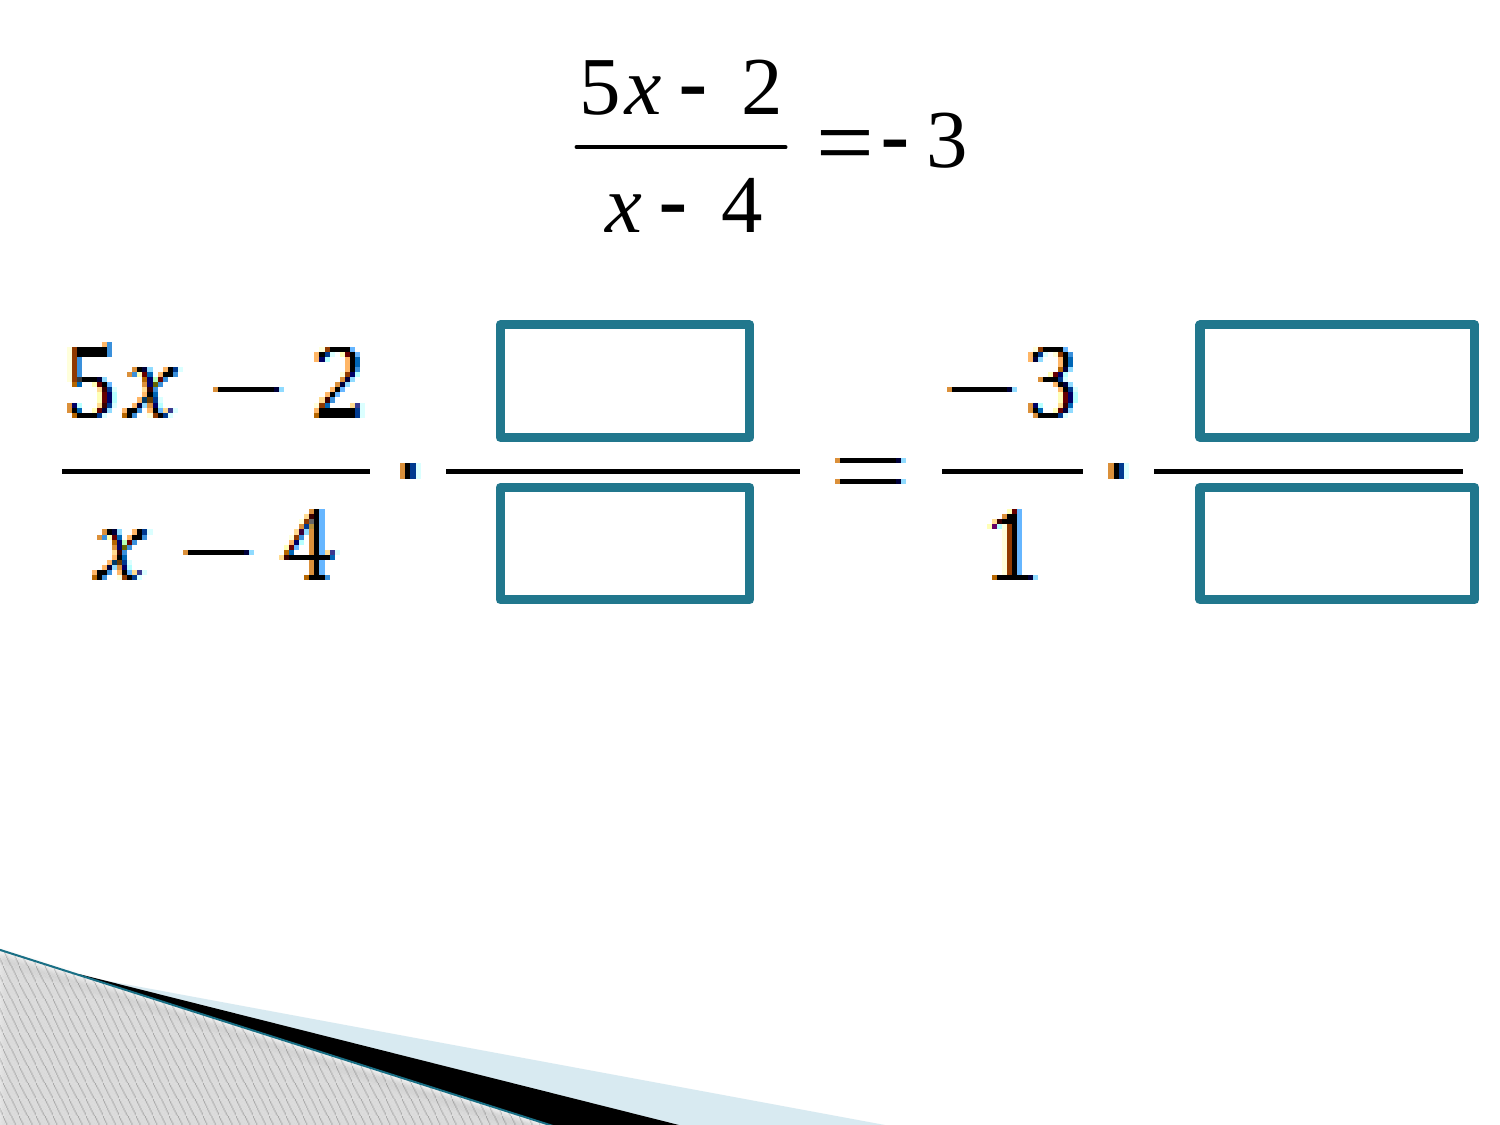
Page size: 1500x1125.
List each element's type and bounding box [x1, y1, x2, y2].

picture [62, 337, 1463, 601]
text_box [1467, 483, 1479, 604]
text_box [496, 320, 754, 337]
text_box [1195, 320, 1479, 442]
text_box [562, 37, 978, 251]
